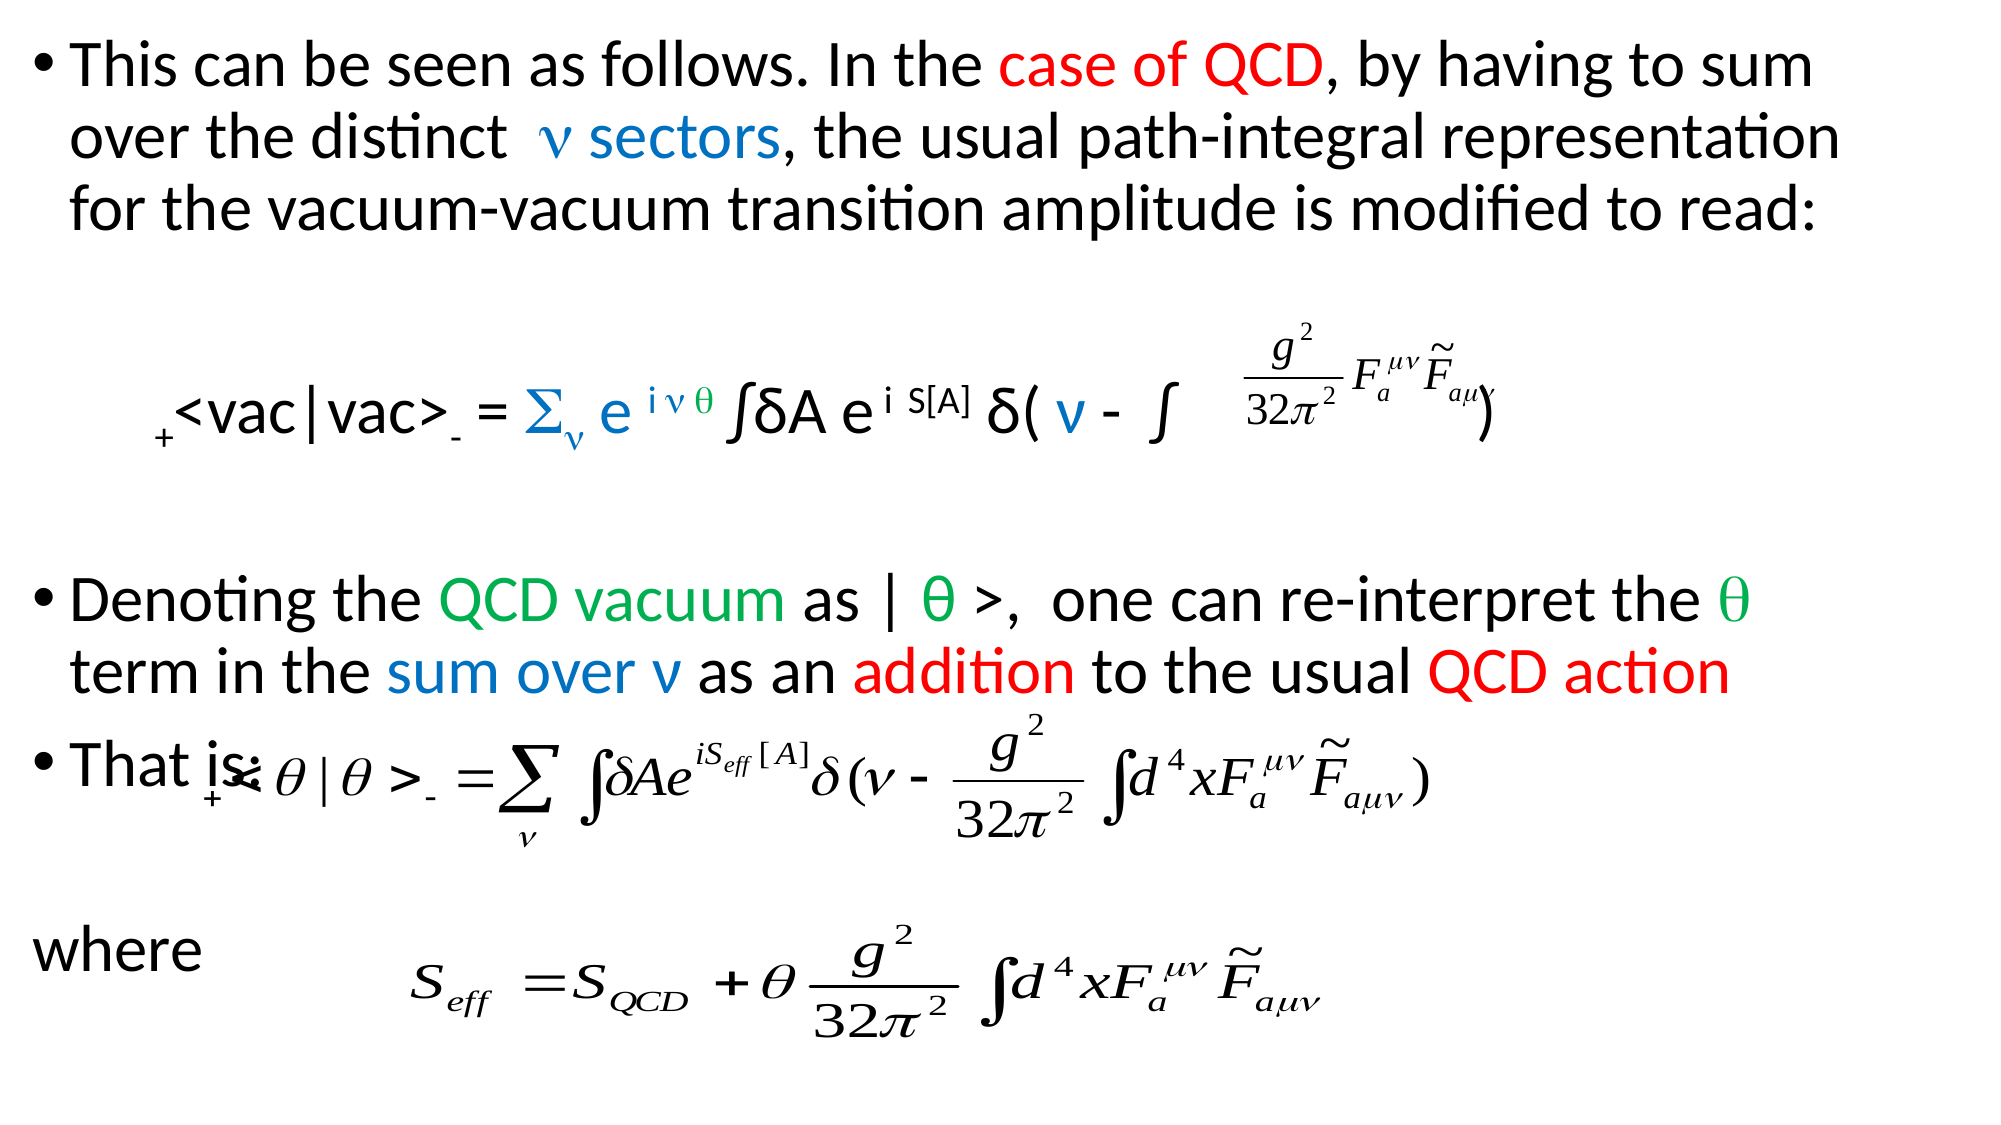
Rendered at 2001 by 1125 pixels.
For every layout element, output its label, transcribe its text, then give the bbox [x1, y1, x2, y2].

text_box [398, 910, 1337, 1049]
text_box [1236, 310, 1502, 436]
list This can be seen as follows. In the case of QCD, by having to sum over the distinct  sectors, the usual path-integral representation for the vacuum-vacuum transition amplitude is modified to read: +<vac|vac>- =  e i   ∫δA e i S[A] δ( ν - ∫ ) Denoting the QCD vacuum as | θ >, one can re-interpret the  term in the sum over ν as an addition to the usual QCD action That is: where [17, 21, 1896, 1079]
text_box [192, 698, 1443, 860]
